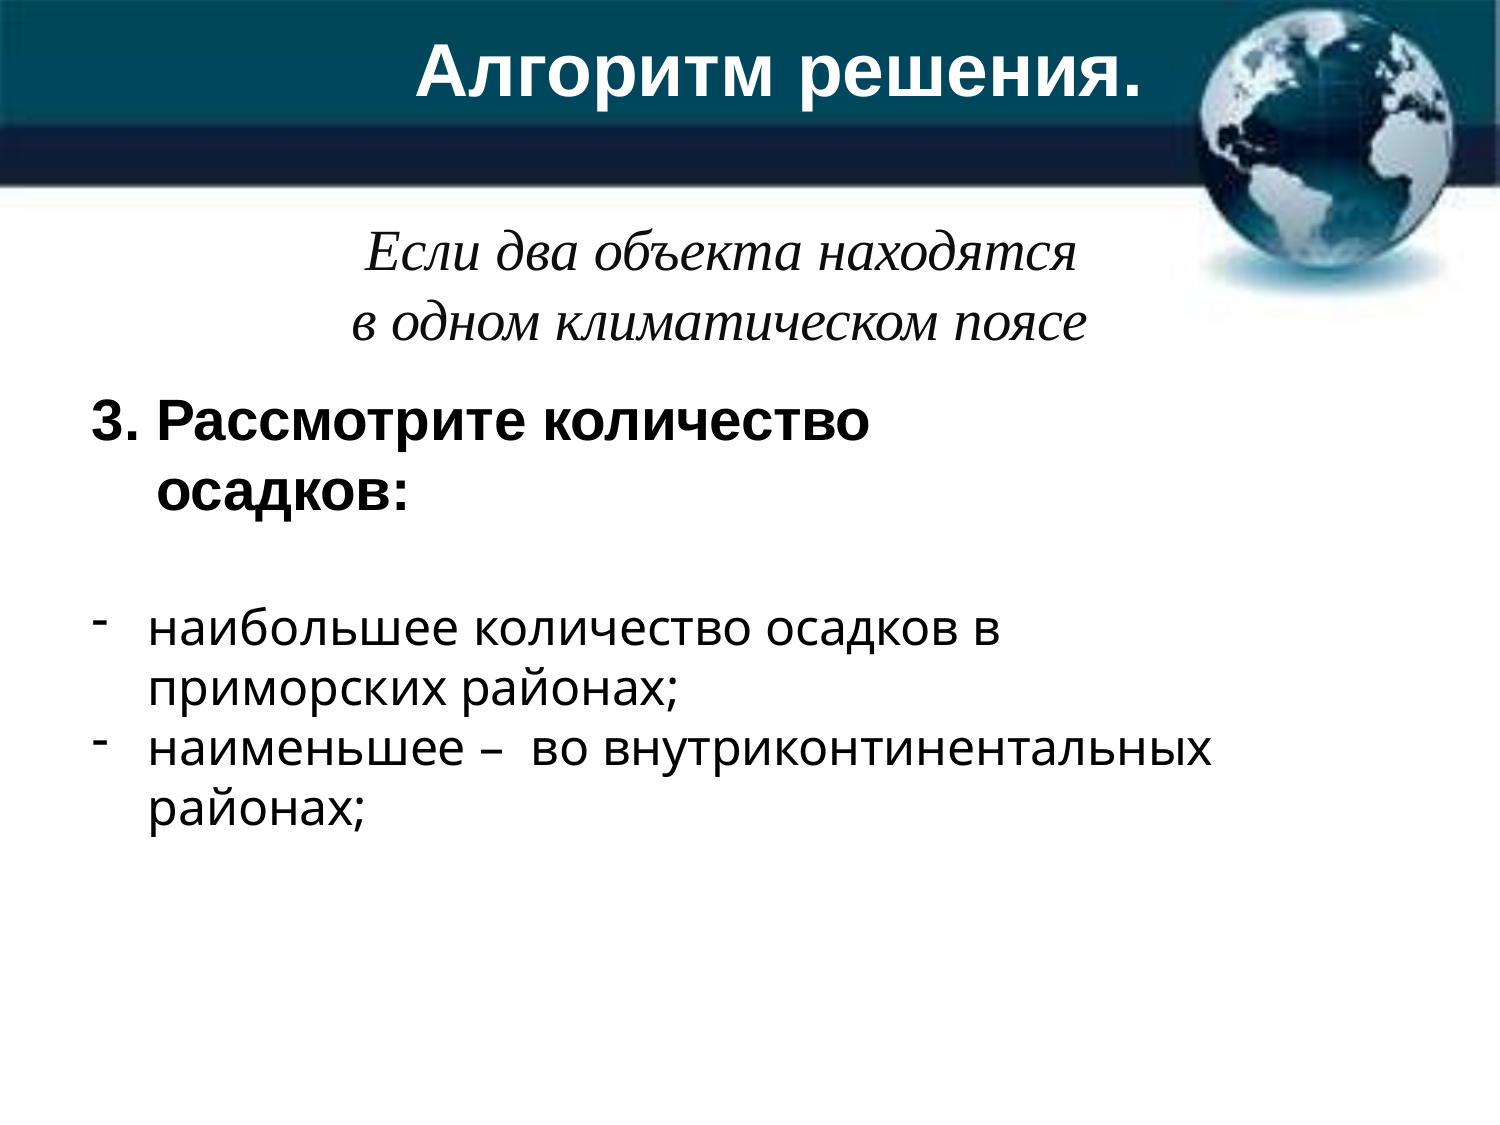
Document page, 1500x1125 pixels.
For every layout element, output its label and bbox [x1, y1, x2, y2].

text_box [0, 0, 1500, 1124]
